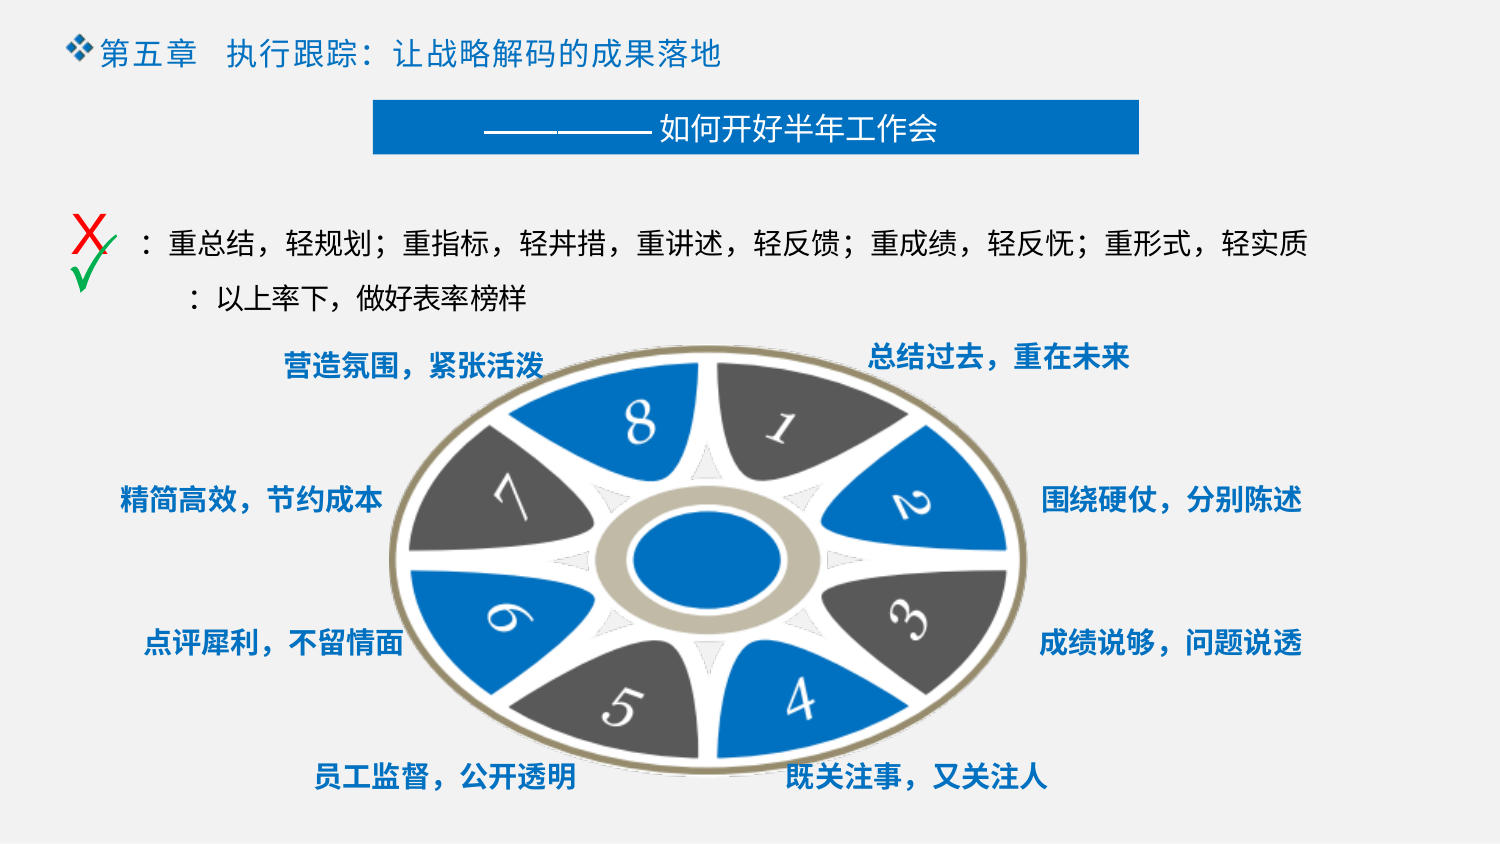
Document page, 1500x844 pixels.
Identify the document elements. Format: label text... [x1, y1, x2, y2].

picture [65, 33, 98, 63]
text_box 总结过去，重在未来 围绕硬仗，分别陈述 成绩说够，问题说透 [865, 337, 1303, 663]
text_box [70, 234, 118, 293]
text_box 员工监督，公开透明 既关注事，又关注人 [311, 757, 1111, 796]
text_box 营造氛围，紧张活泼 精简高效，节约成本 点评犀利，不留情面 [118, 347, 389, 663]
picture [389, 344, 1028, 778]
text_box [0, 0, 1500, 844]
text_box 第五章 执行跟踪：让战略解码的成果落地 如何开好半年工作会 X ：重总结，轻规划；重指标，轻丼措，重讲述，轻反馈；重成绩，轻反怃；重形式，轻实质 ：以上率下，做好表率榜样 [63, 31, 1328, 298]
